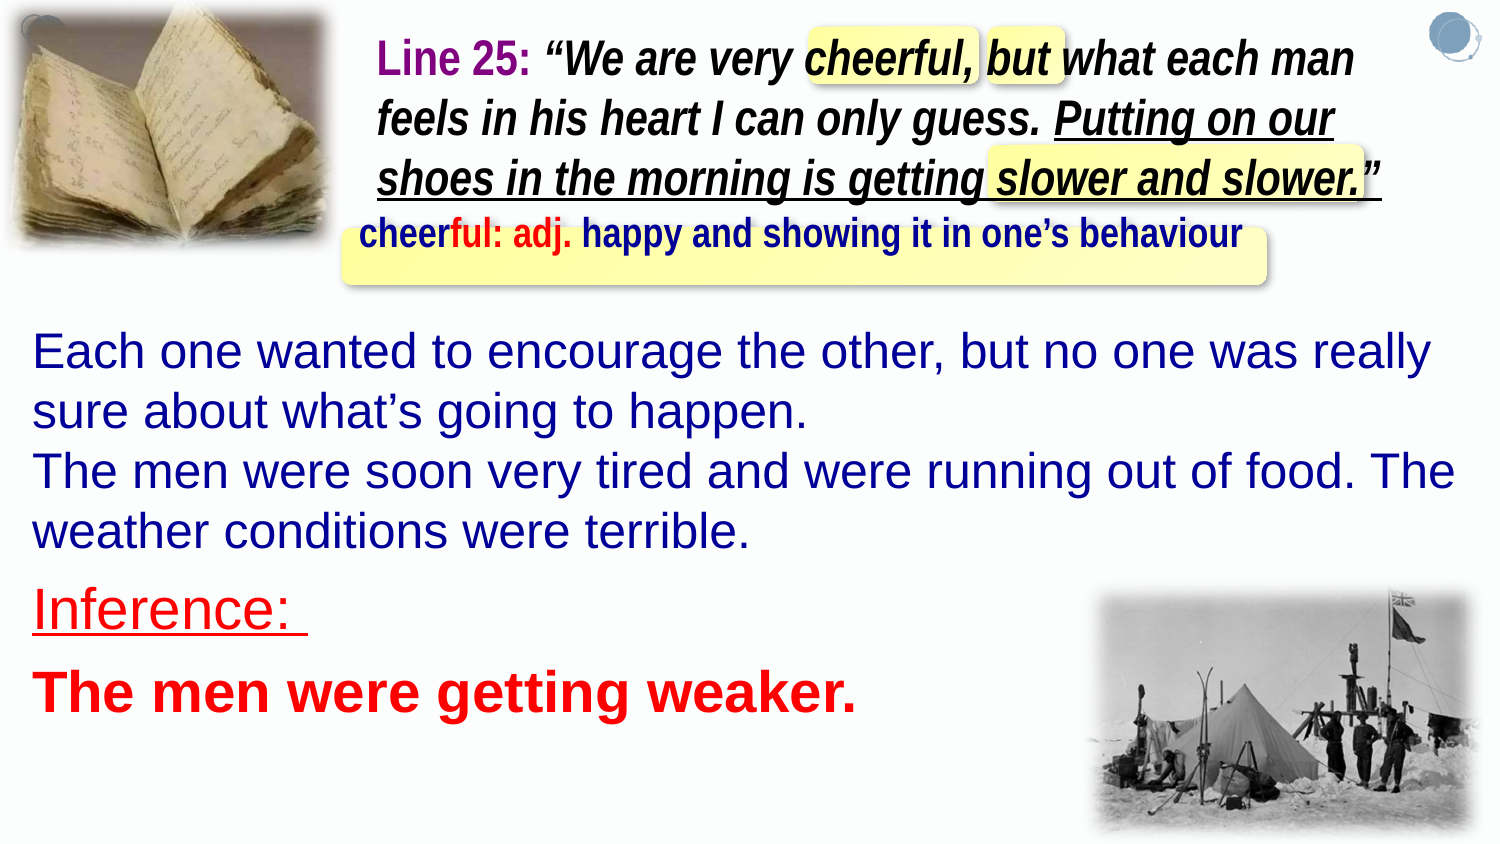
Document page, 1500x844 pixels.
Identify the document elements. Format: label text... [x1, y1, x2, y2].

picture [1411, 0, 1500, 73]
text_box cheerful: adj. happy and showing it in one’s behaviour [340, 226, 1268, 286]
text_box Line 25: “We are very cheerful, but what each man feels in his heart I can only guess. Putting on our shoes in the morning is getting slower and slower.” [361, 18, 1425, 213]
text_box Each one wanted to encourage the other, but no one was really sure about what’s going to happen. The men were soon very tired and were running out of food. The weather conditions were terrible. Inference: The men were getting weaker. [17, 311, 1500, 732]
picture [1081, 578, 1485, 844]
picture [0, 0, 342, 257]
